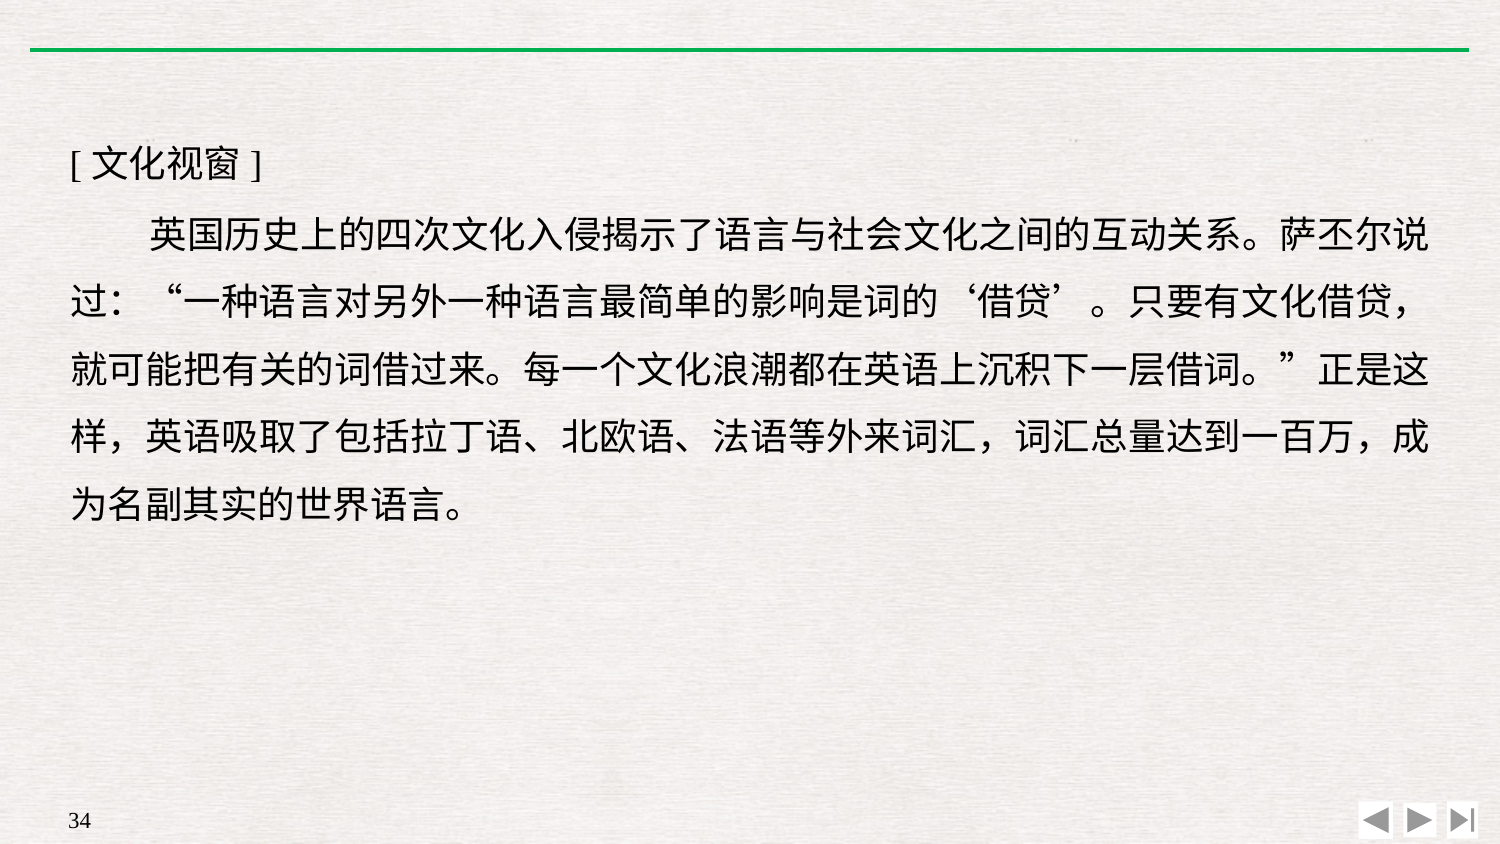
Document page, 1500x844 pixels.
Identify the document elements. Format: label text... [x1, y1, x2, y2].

text_box [文化视窗] [58, 111, 1441, 182]
picture [0, 0, 1500, 844]
text_box 英国历史上的四次文化入侵揭示了语言与社会文化之间的互动关系。萨丕尔说过：“一种语言对另外一种语言最简单的影响是词的‘借贷’。只要有文化借贷，就可能把有关的词借过来。每一个文化浪潮都在英语上沉积下一层借词。”正是这样，英语吸取了包括拉丁语、北欧语、法语等外来词汇，词汇总量达到一百万，成为名副其实的世界语言。 [58, 182, 1442, 532]
